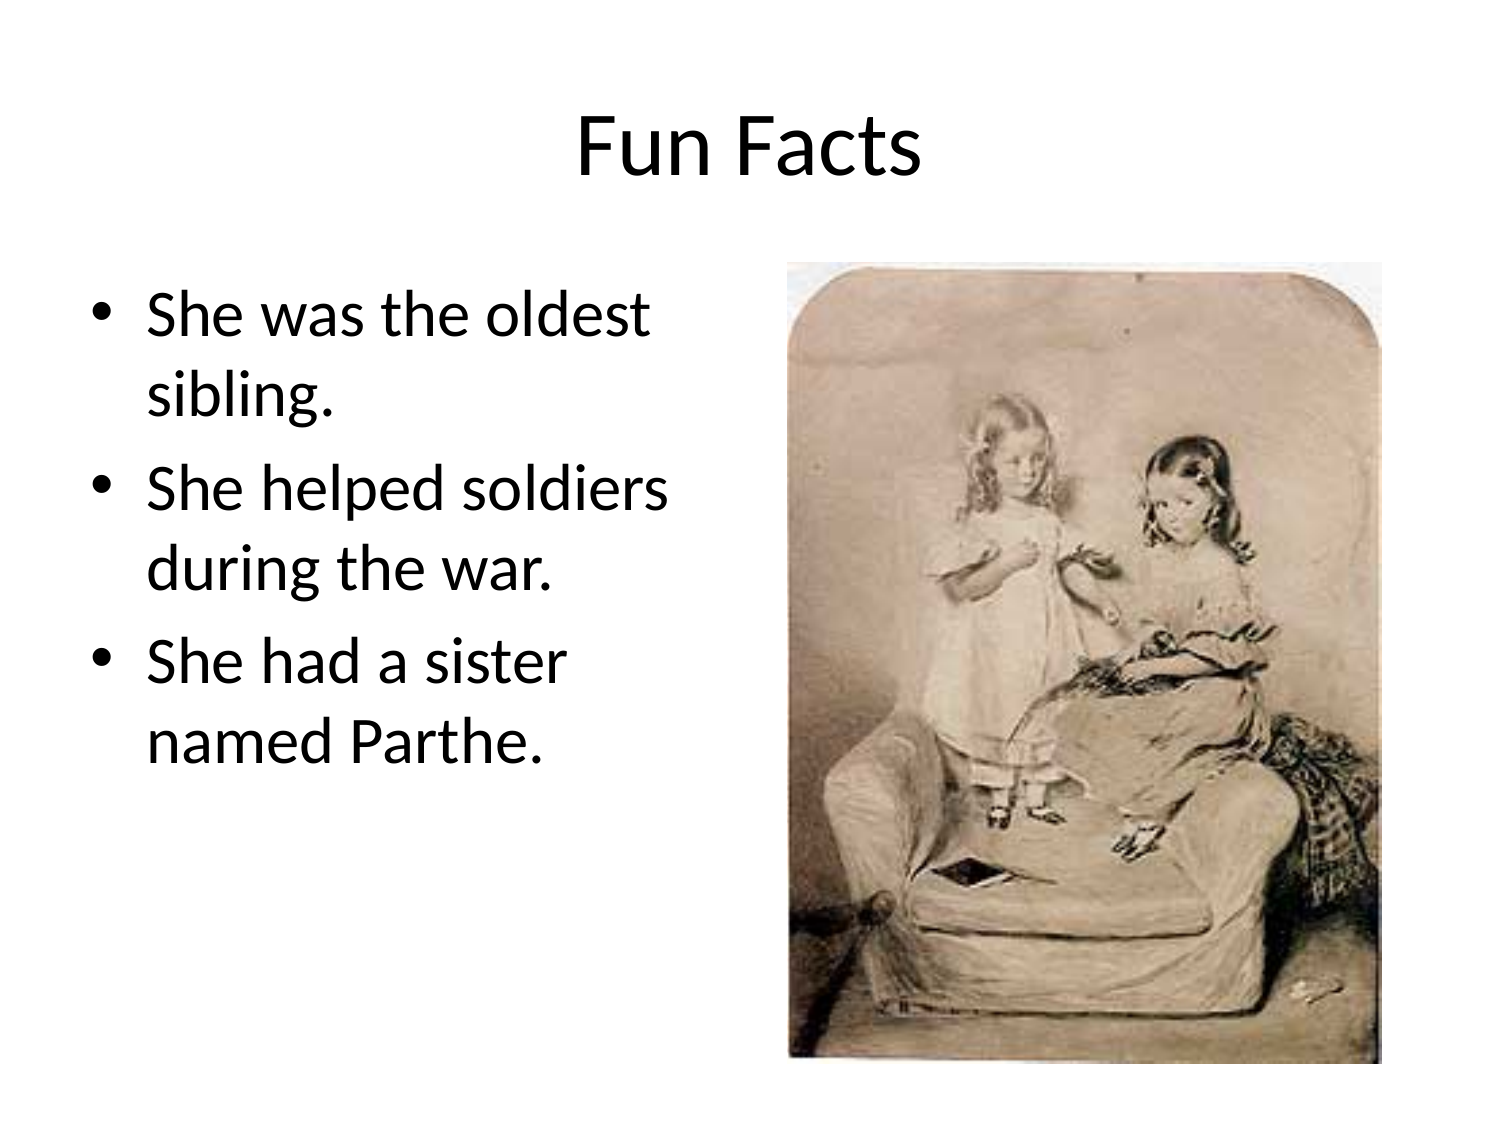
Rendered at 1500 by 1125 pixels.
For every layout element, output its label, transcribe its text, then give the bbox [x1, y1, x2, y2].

title Fun Facts [75, 45, 1425, 233]
picture [787, 262, 1382, 1065]
list She was the oldest sibling. She helped soldiers during the war. She had a sister named Parthe. [75, 262, 775, 1005]
